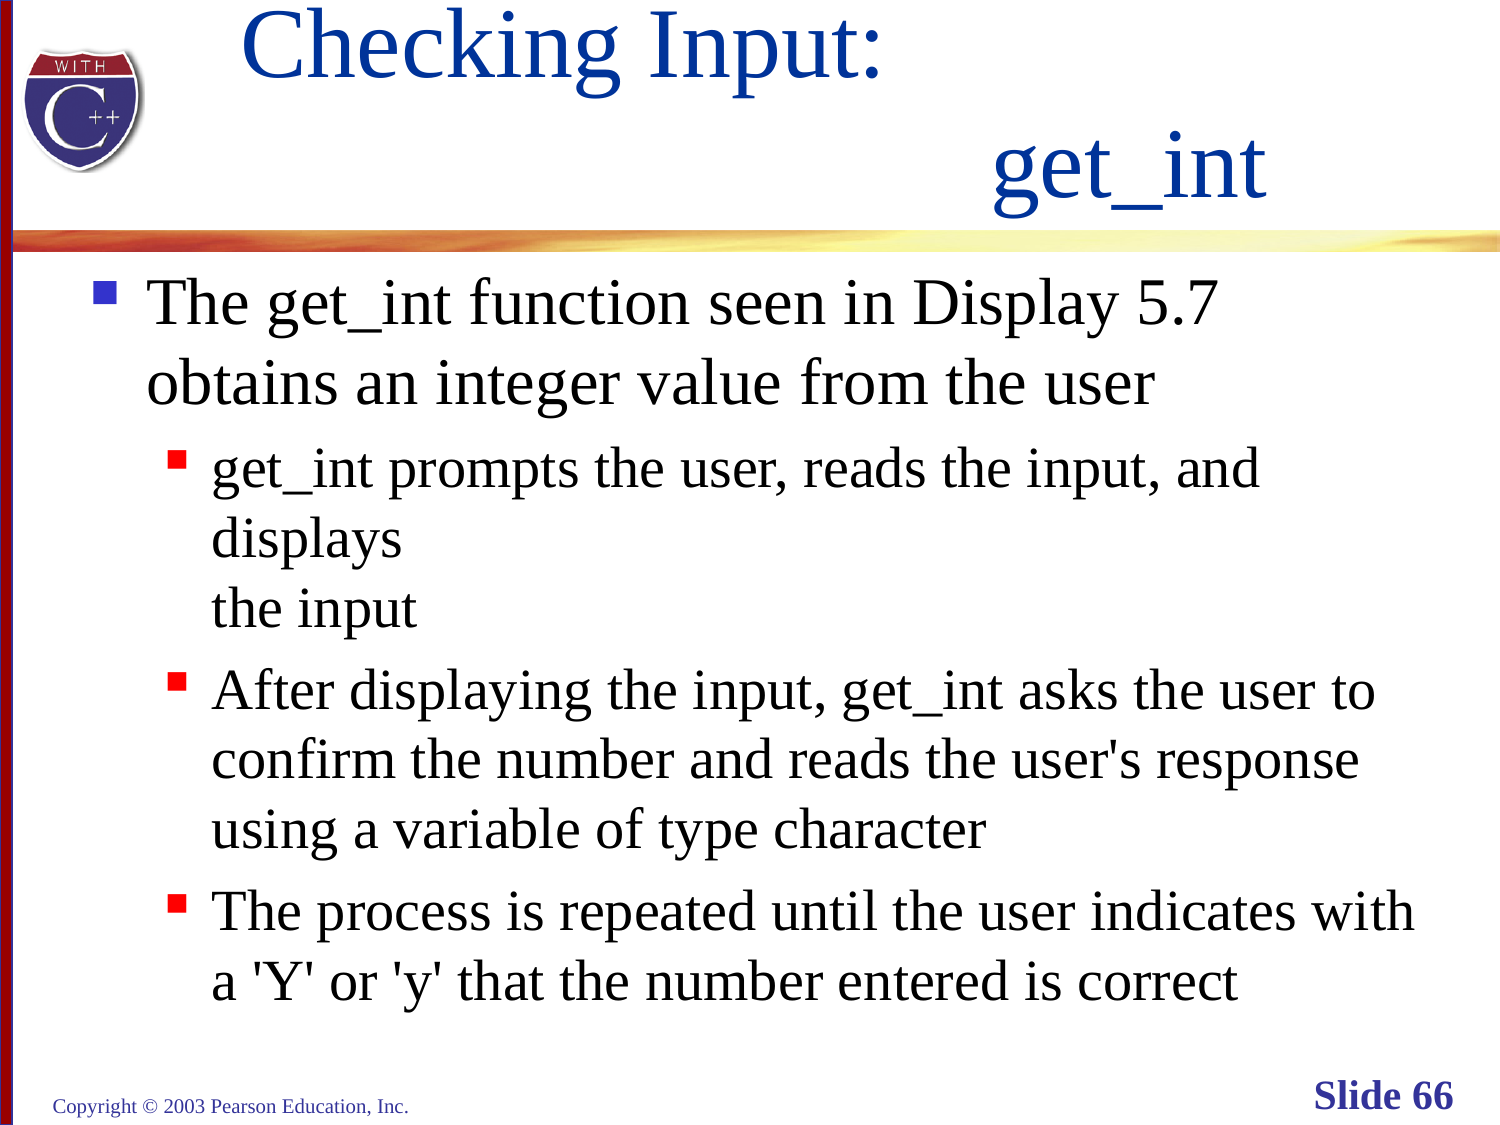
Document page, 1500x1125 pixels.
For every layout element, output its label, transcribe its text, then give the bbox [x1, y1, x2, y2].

title Checking Input: get_int [225, 12, 1488, 225]
picture [21, 46, 145, 173]
slide_number Slide 66 [1156, 1050, 1469, 1125]
picture [13, 230, 1500, 252]
list The get_int function seen in Display 5.7 obtains an integer value from the user get_int prompts the user, reads the input, and displays the input After displaying the input, get_int asks the user to confirm the number and reads the user's response using a variable of type character The process is repeated until the user indicates with a 'Y' or 'y' that the number entered is correct [75, 249, 1461, 1000]
footer Copyright © 2003 Pearson Education, Inc. [37, 1050, 1156, 1125]
